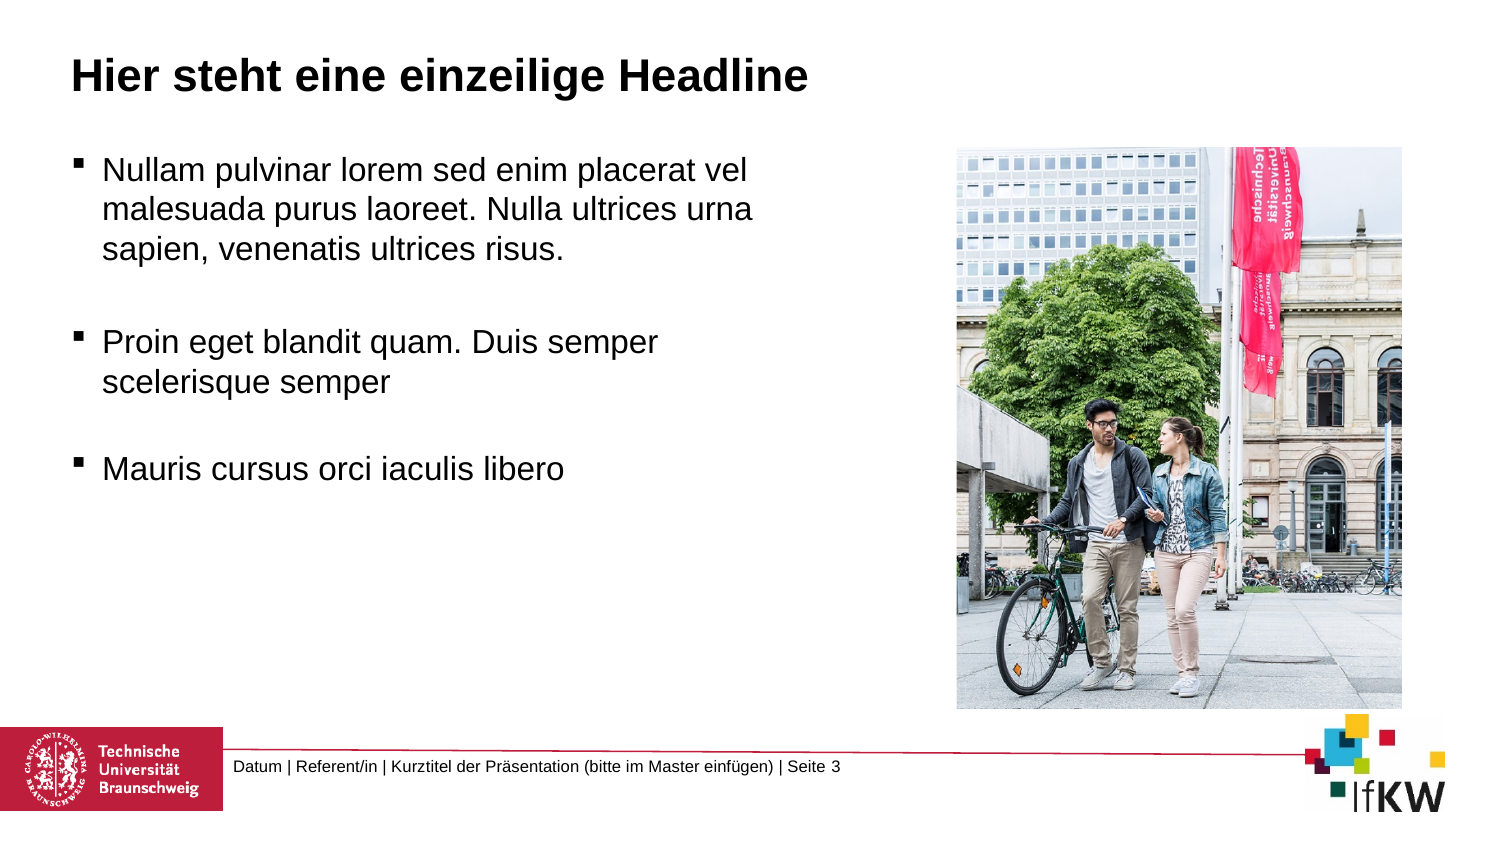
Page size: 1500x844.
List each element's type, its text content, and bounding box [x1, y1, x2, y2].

picture [956, 146, 1403, 709]
picture [0, 727, 223, 811]
picture [1305, 714, 1445, 812]
list Nullam pulvinar lorem sed enim placerat vel malesuada purus laoreet. Nulla ultrices urna sapien, venenatis ultrices risus. Proin eget blandit quam. Duis semper scelerisque semper Mauris cursus orci iaculis libero [70, 147, 810, 735]
title Hier steht eine einzeilige Headline [70, 13, 1445, 102]
